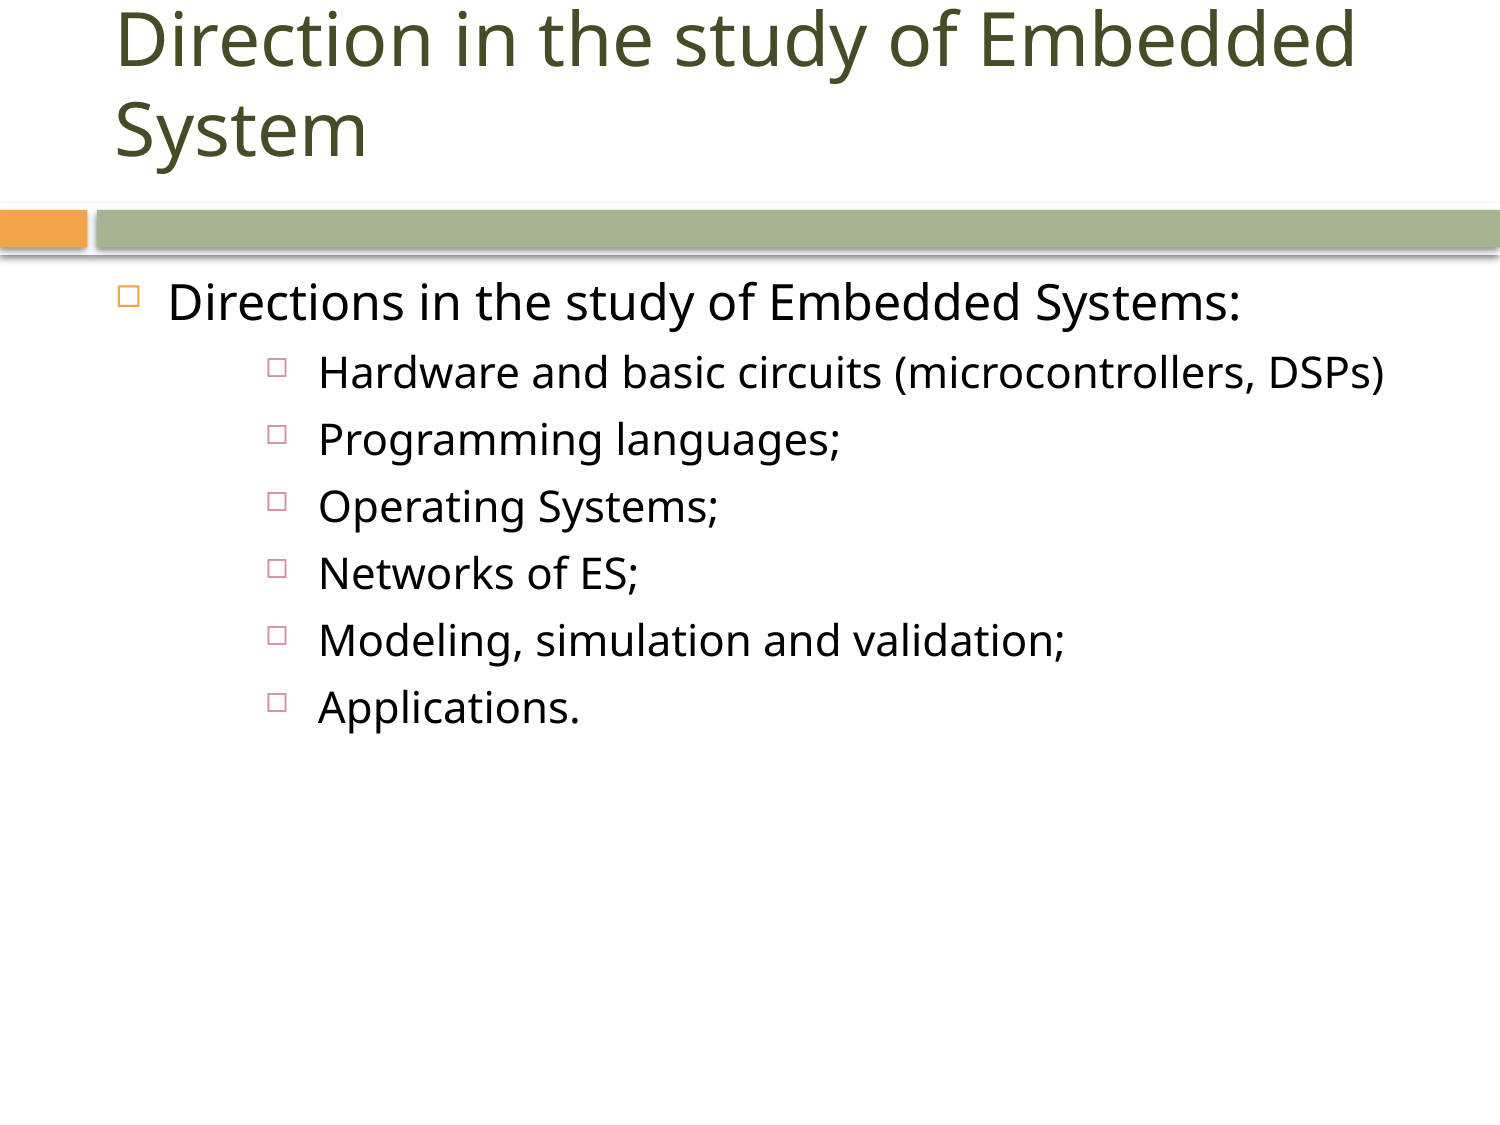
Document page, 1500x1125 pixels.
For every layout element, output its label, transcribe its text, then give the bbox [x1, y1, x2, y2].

list Directions in the study of Embedded Systems: Hardware and basic circuits (microcontrollers, DSPs) Programming languages​​; Operating Systems; Networks of ES; Modeling, simulation and validation; Applications. [100, 262, 1438, 1000]
title Direction in the study of Embedded System [99, 0, 1438, 163]
